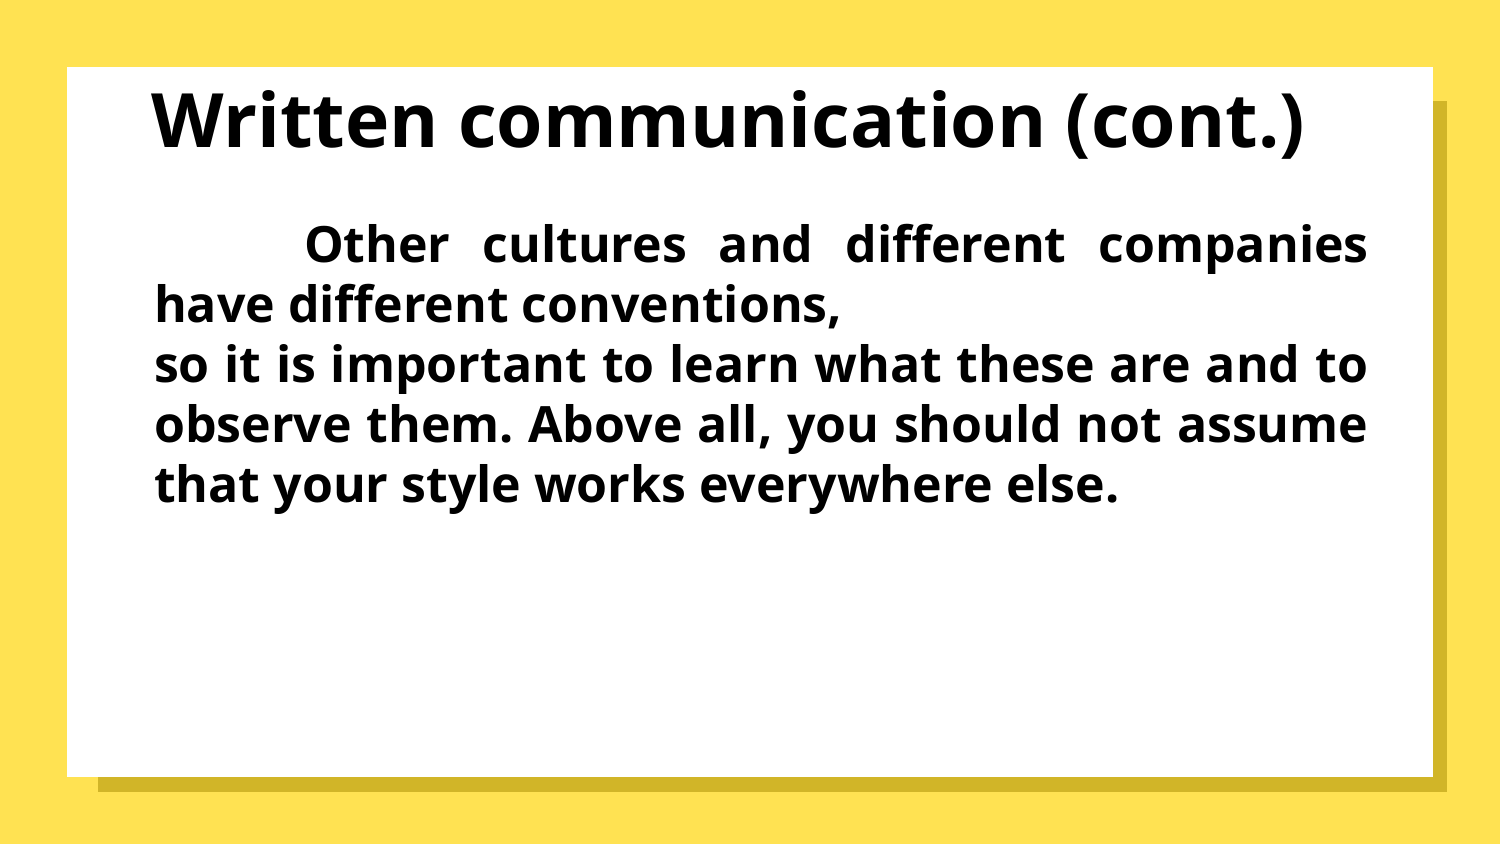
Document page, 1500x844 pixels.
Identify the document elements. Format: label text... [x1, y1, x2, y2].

title Written communication (cont.) [117, 57, 1383, 152]
list Other cultures and different companies have different conventions, so it is important to learn what these are and to observe them. Above all, you should not assume that your style works everywhere else. [116, 197, 1384, 758]
